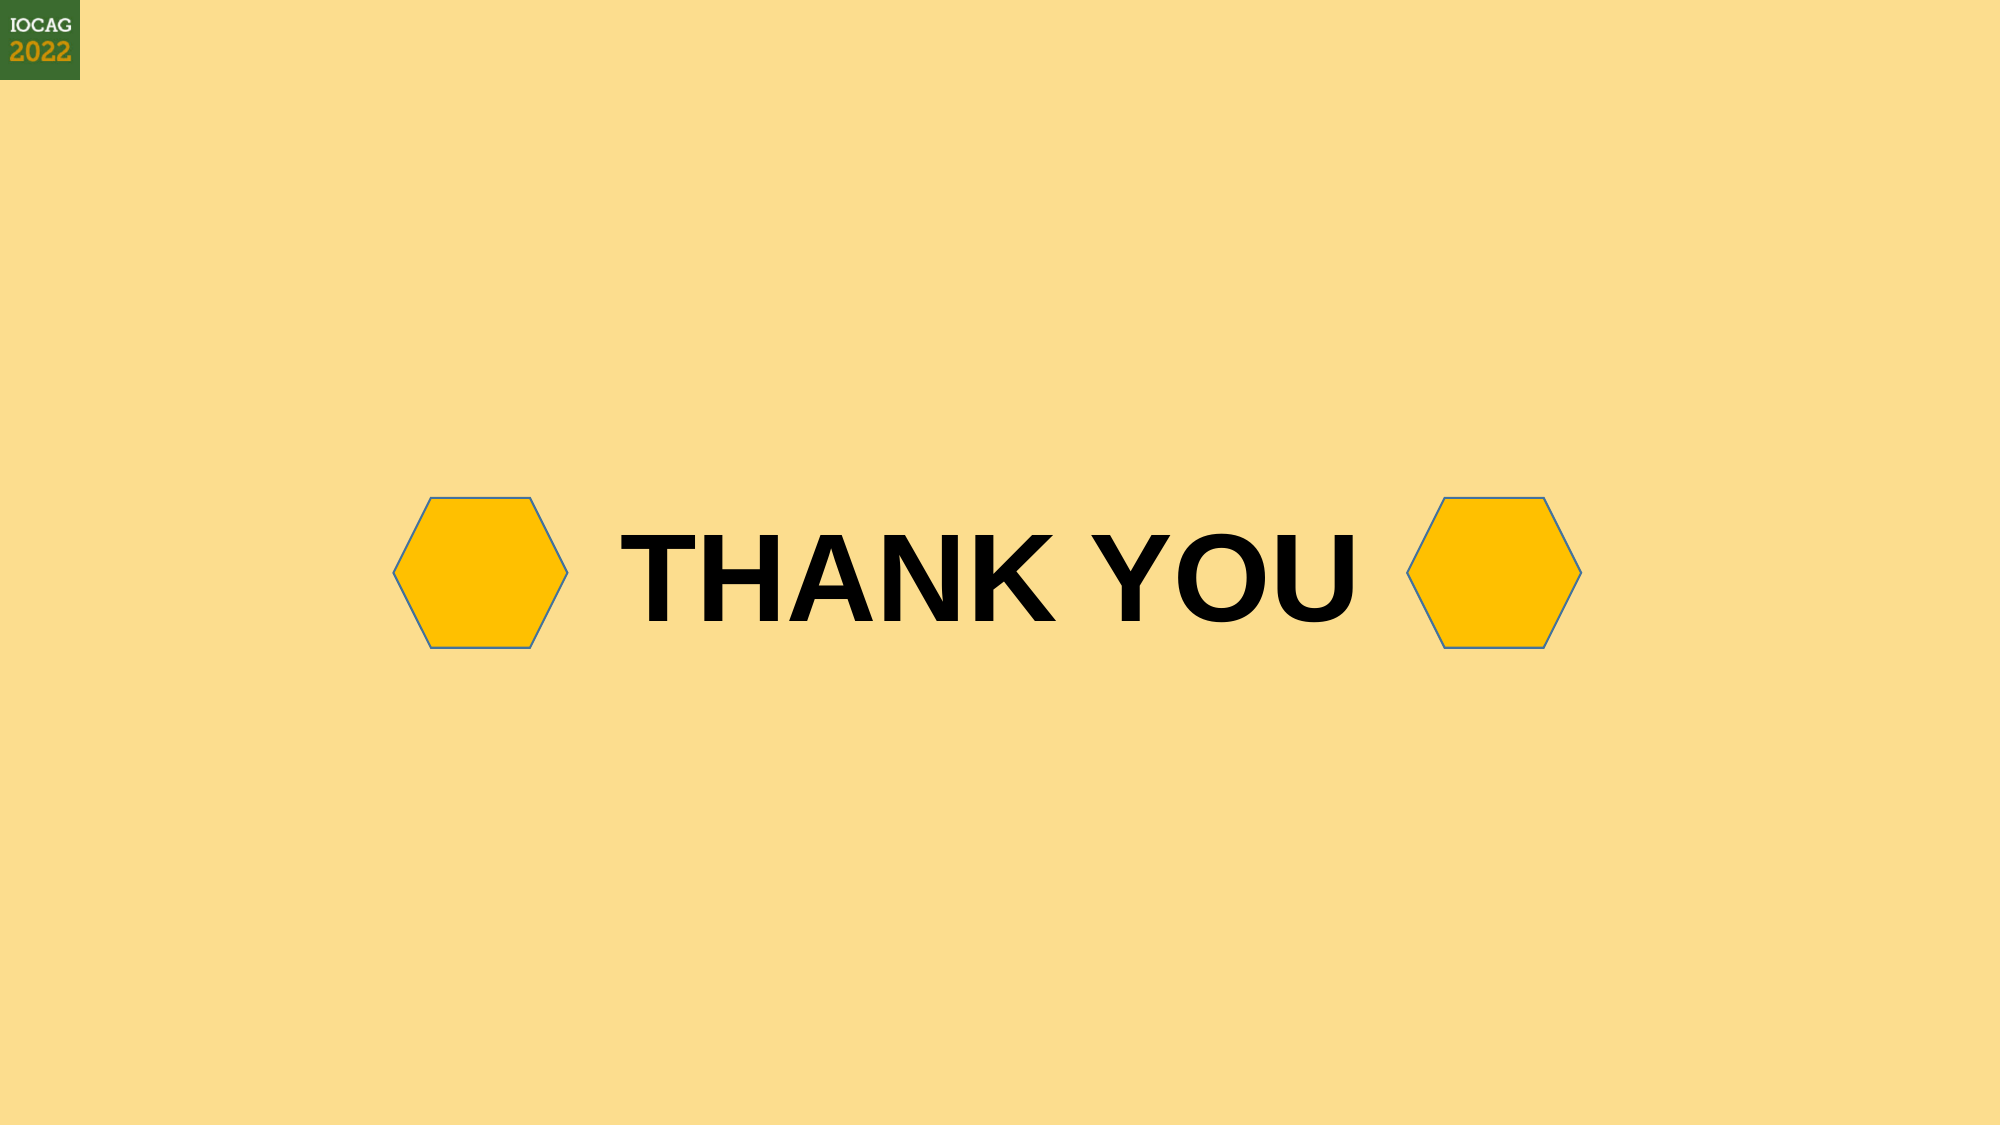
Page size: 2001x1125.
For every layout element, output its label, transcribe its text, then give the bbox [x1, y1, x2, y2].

picture [0, 0, 80, 80]
text_box THANK YOU [359, 489, 1621, 655]
text_box [1406, 496, 1583, 649]
text_box [392, 496, 569, 649]
